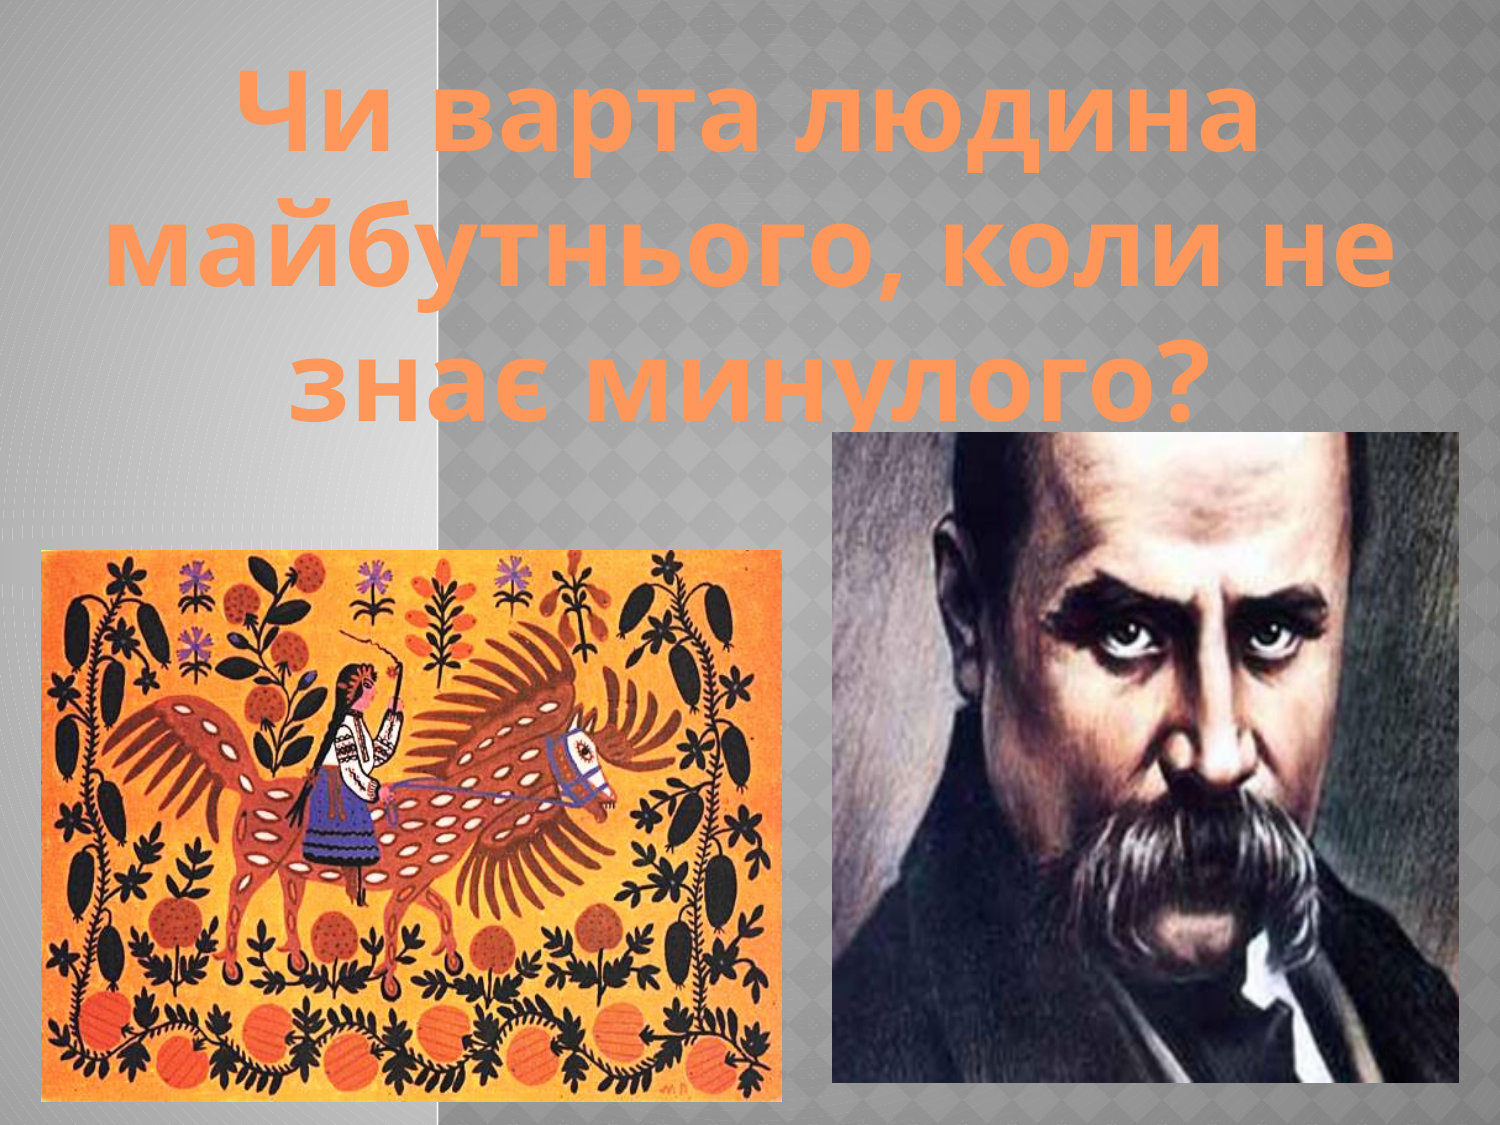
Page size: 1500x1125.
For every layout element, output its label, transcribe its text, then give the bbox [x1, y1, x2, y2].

picture [40, 550, 782, 1102]
title Чи варта людина майбутнього, коли не знає минулого? [0, 0, 1500, 445]
picture [832, 432, 1460, 1083]
